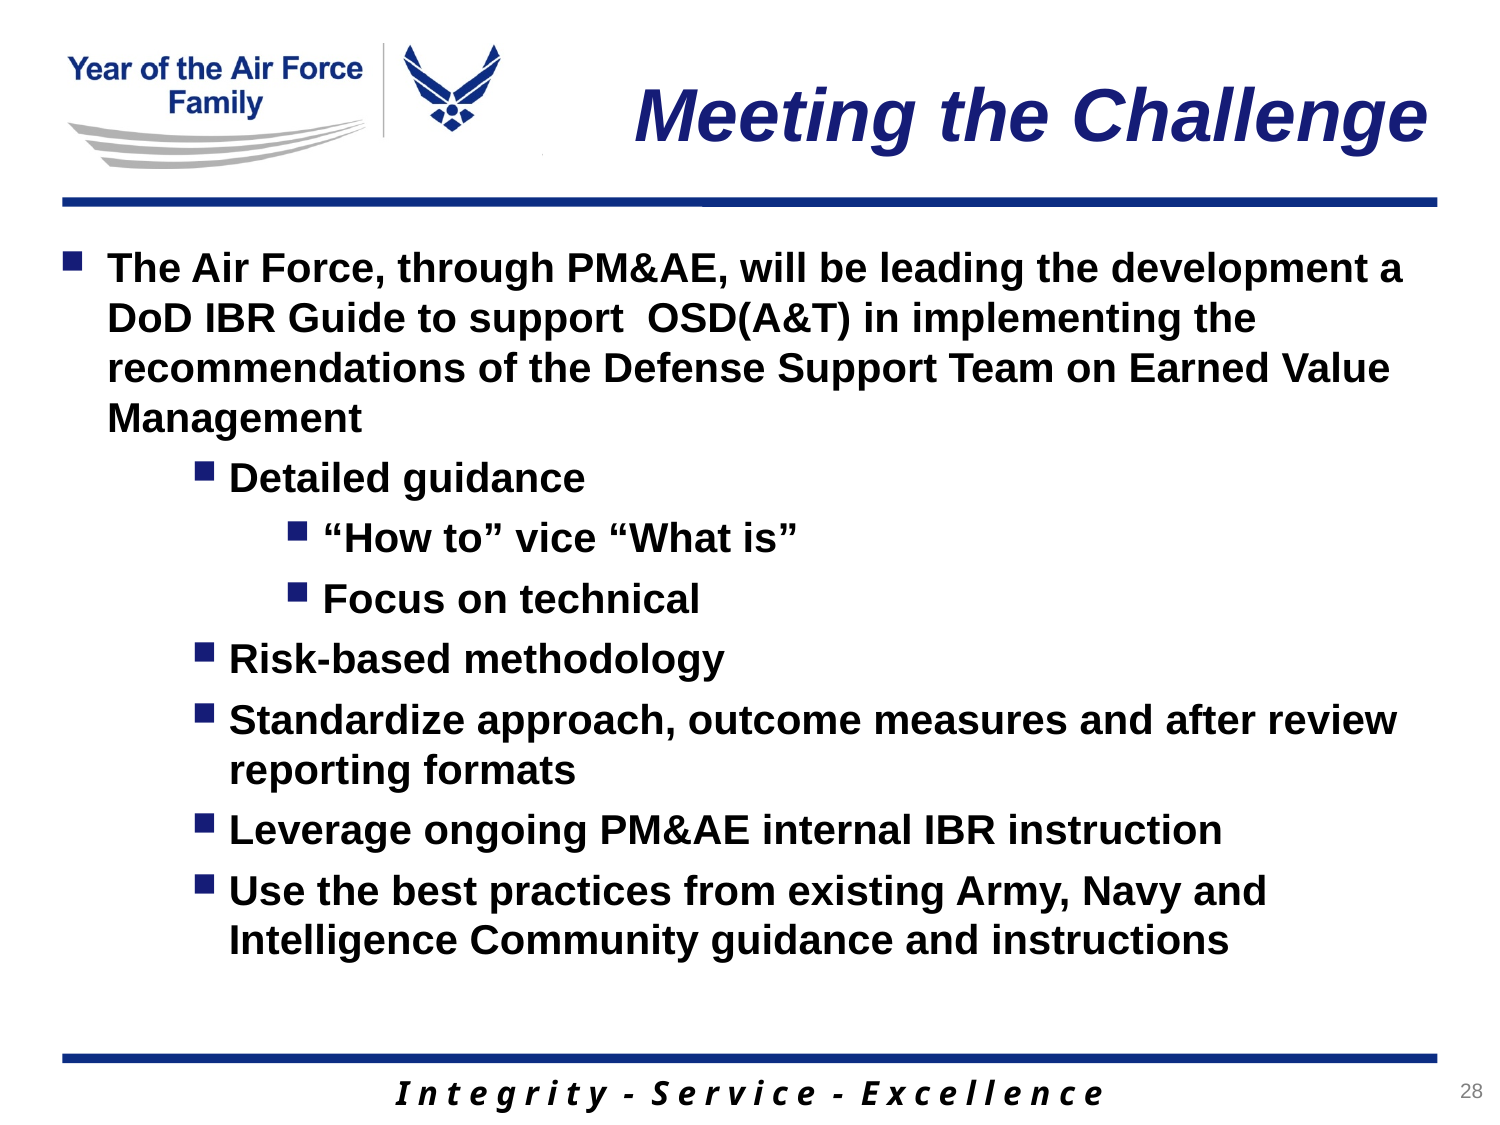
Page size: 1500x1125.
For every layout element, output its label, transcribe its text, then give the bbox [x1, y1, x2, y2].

title Meeting the Challenge [272, 17, 1445, 206]
text_box 28 [1310, 1070, 1498, 1121]
list The Air Force, through PM&AE, will be leading the development a DoD IBR Guide to support OSD(A&T) in implementing the recommendations of the Defense Support Team on Earned Value Management Detailed guidance “How to” vice “What is” Focus on technical Risk-based methodology Standardize approach, outcome measures and after review reporting formats Leverage ongoing PM&AE internal IBR instruction Use the best practices from existing Army, Navy and Intelligence Community guidance and instructions [45, 232, 1440, 1061]
picture [67, 43, 272, 169]
